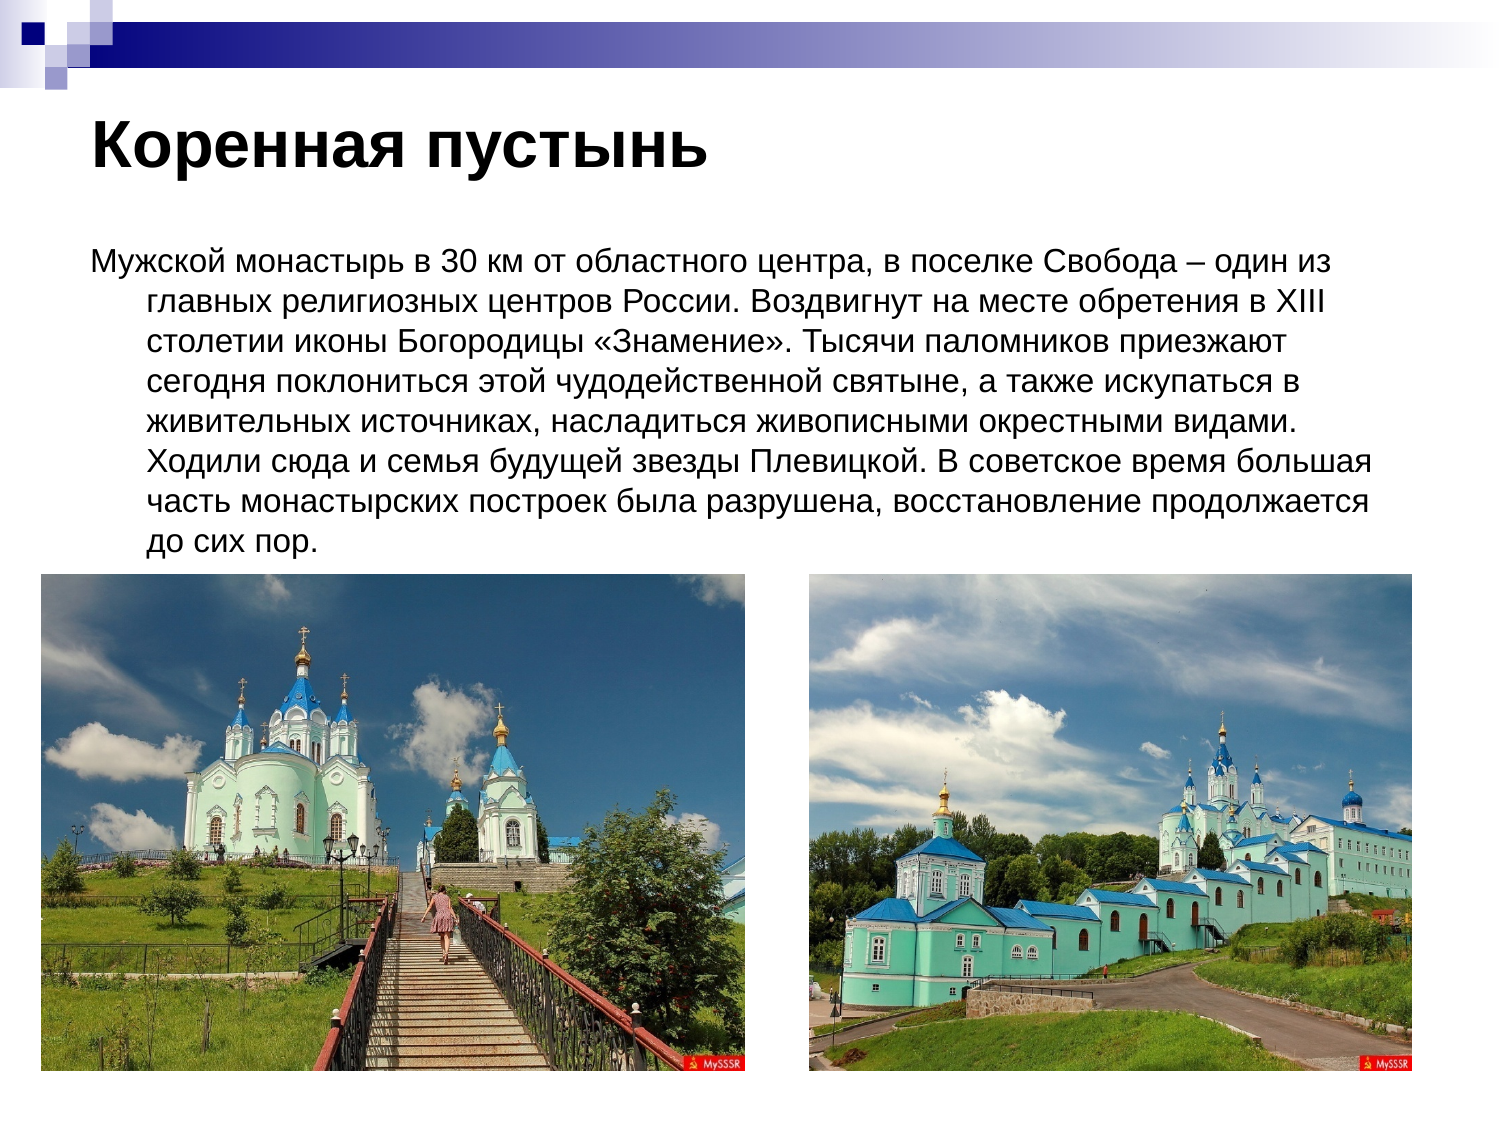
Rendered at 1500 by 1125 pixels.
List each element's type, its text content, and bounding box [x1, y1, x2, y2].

picture [808, 573, 1412, 1071]
picture [40, 573, 745, 1071]
title Коренная пустынь [76, 125, 1427, 256]
list Мужской монастырь в 30 км от областного центра, в поселке Свобода – один из главных религиозных центров России. Воздвигнут на месте обретения в XIII столетии иконы Богородицы «Знамение». Тысячи паломников приезжают сегодня поклониться этой чудодейственной святыне, а также искупаться в живительных источниках, насладиться живописными окрестными видами. Ходили сюда и семья будущей звезды Плевицкой. В советское время большая часть монастырских построек была разрушена, восстановление продолжается до сих пор. [75, 231, 1425, 963]
